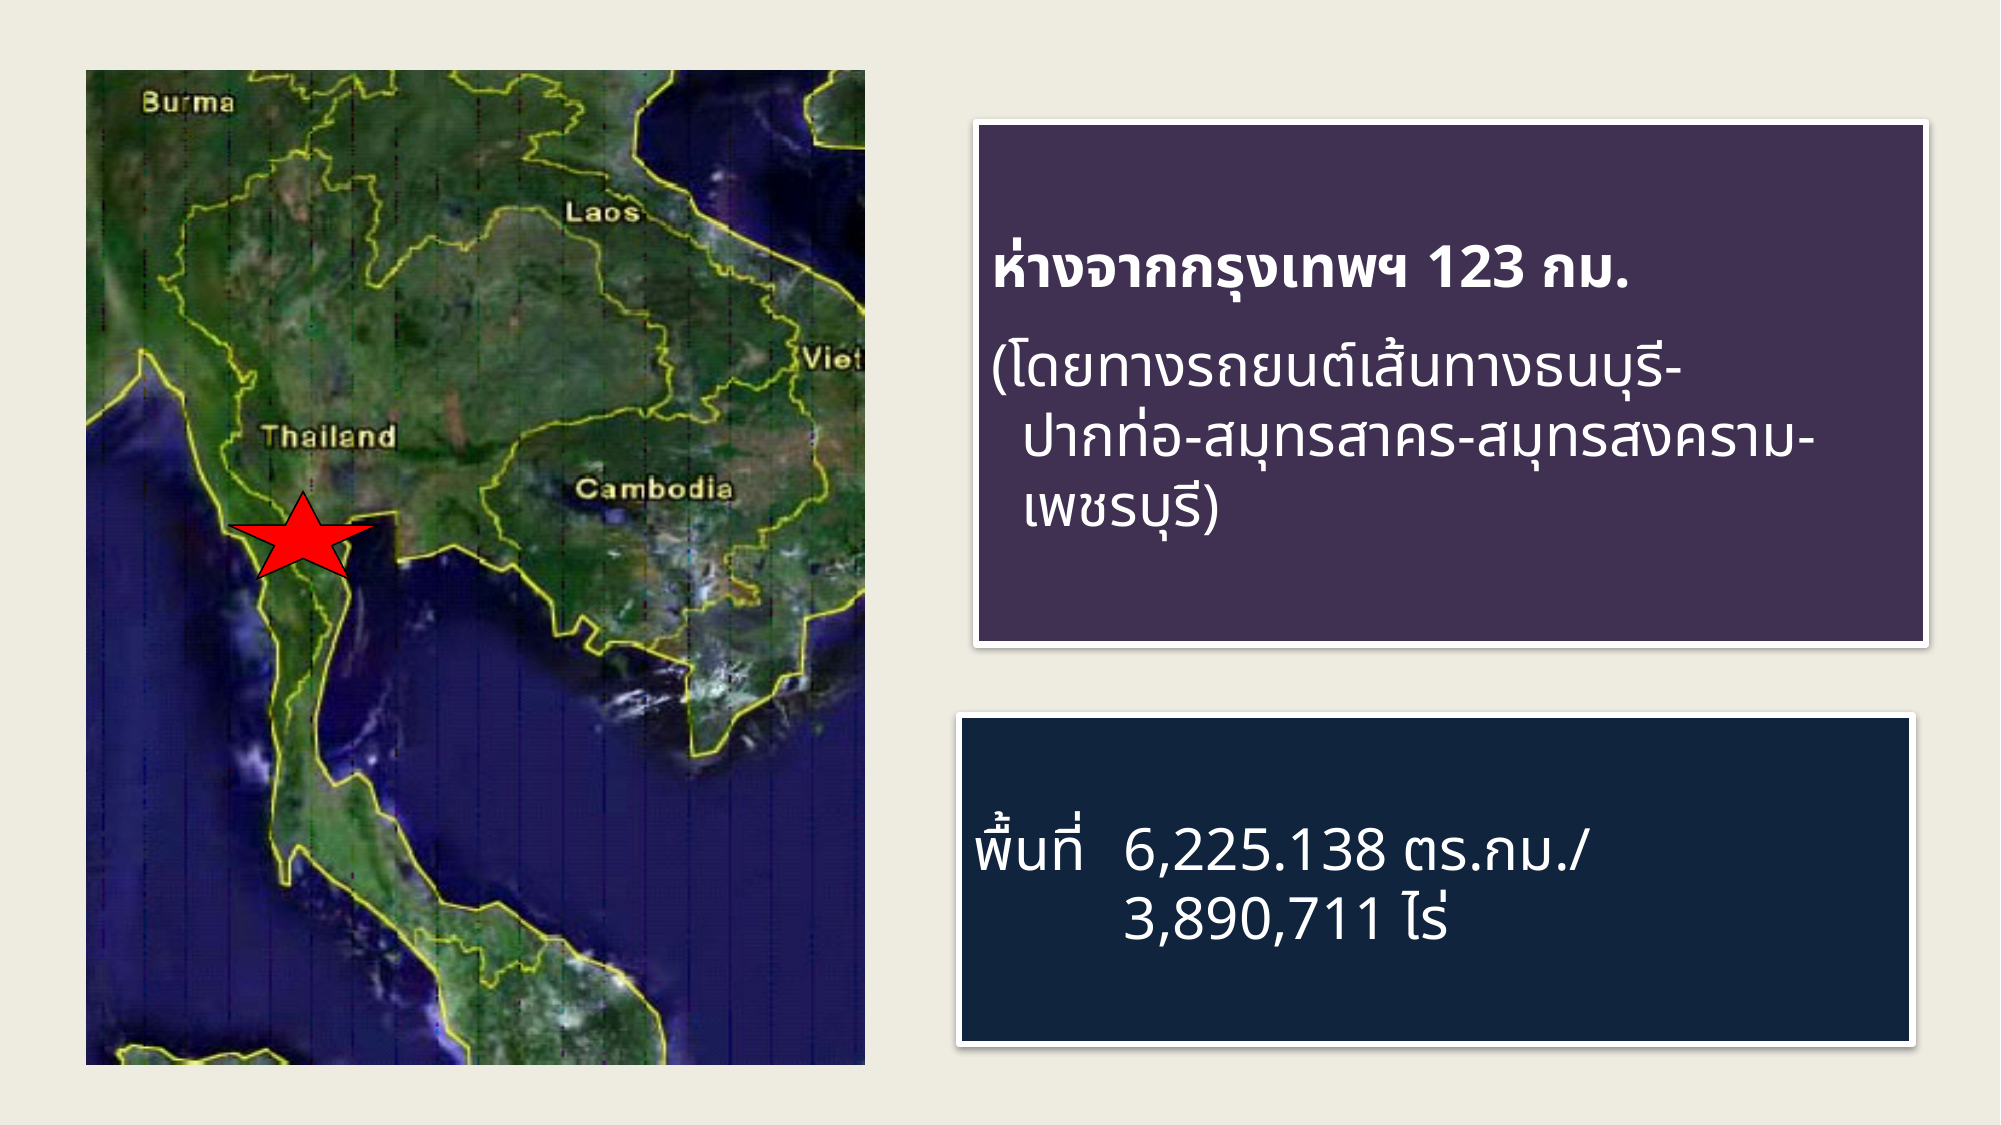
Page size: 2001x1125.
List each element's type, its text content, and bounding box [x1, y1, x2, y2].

text_box ห่างจากกรุงเทพฯ 123 กม. (โดยทางรถยนต์เส้นทางธนบุรี- ปากท่อ-สมุทรสาคร-สมุทรสงคราม- เพชรบุรี) [973, 119, 1929, 648]
text_box พื้นที่ 6,225.138 ตร.กม./ 3,890,711 ไร่ [956, 712, 1916, 1047]
picture [86, 70, 865, 1065]
